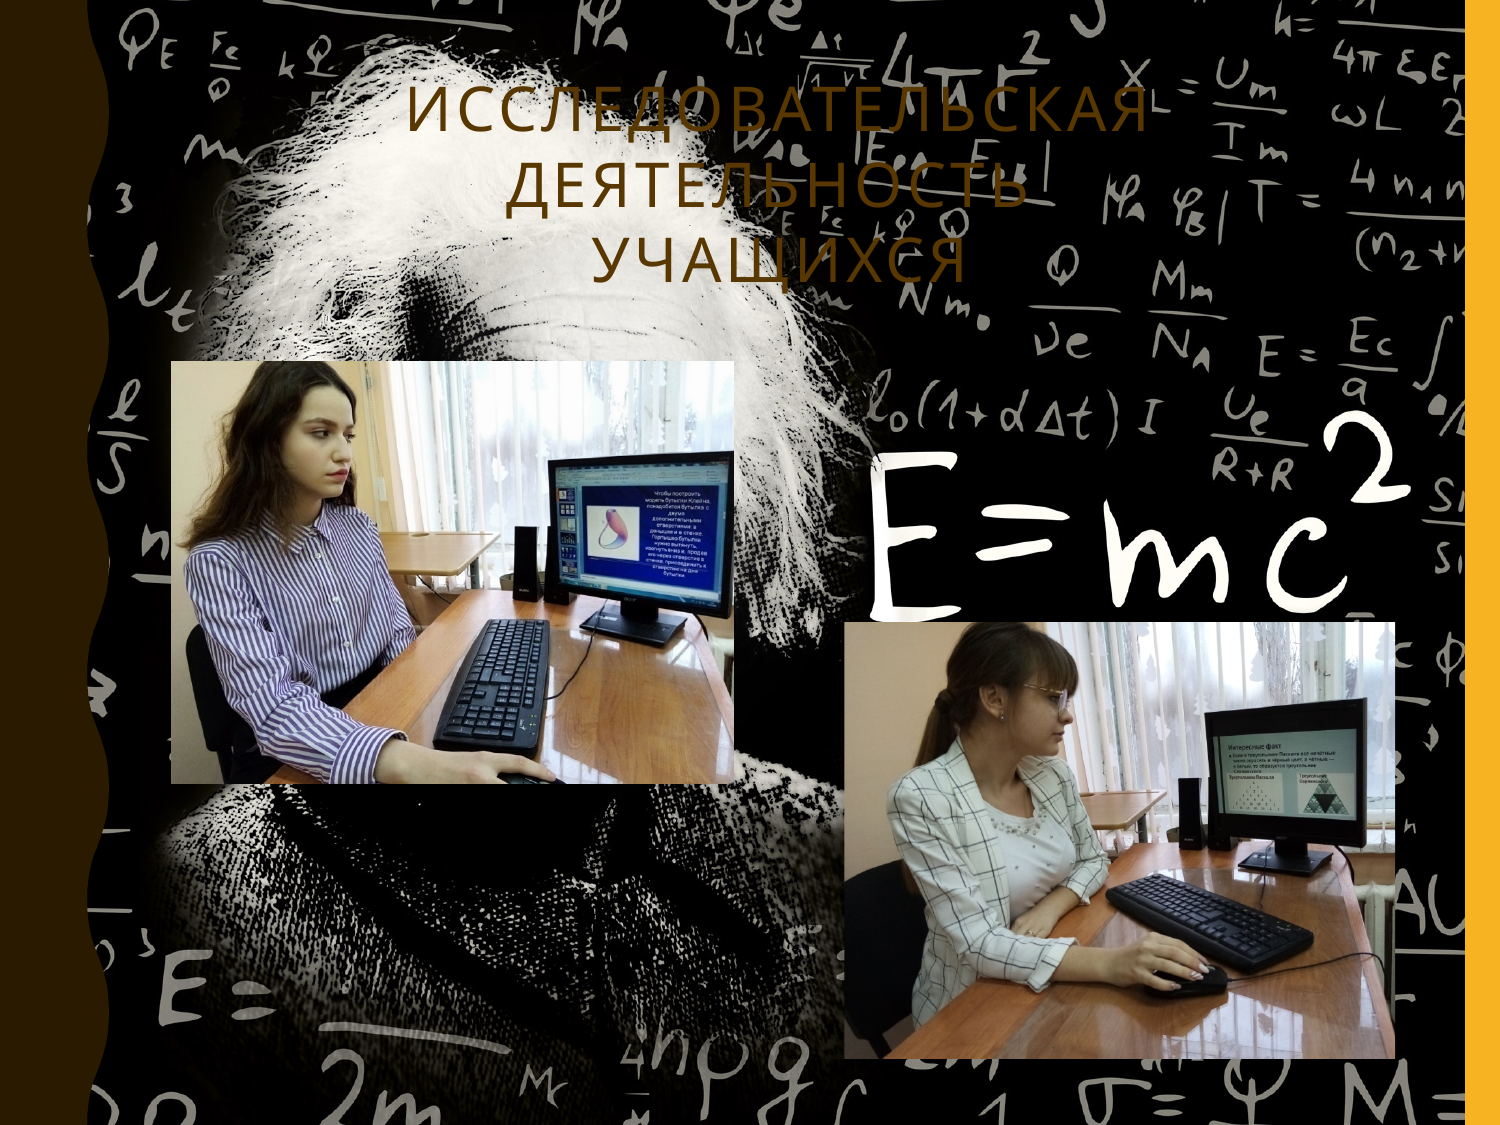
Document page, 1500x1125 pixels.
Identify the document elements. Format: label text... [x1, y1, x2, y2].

picture [88, 0, 1465, 1125]
title Исследовательская деятельность учащихся [154, 62, 1407, 308]
